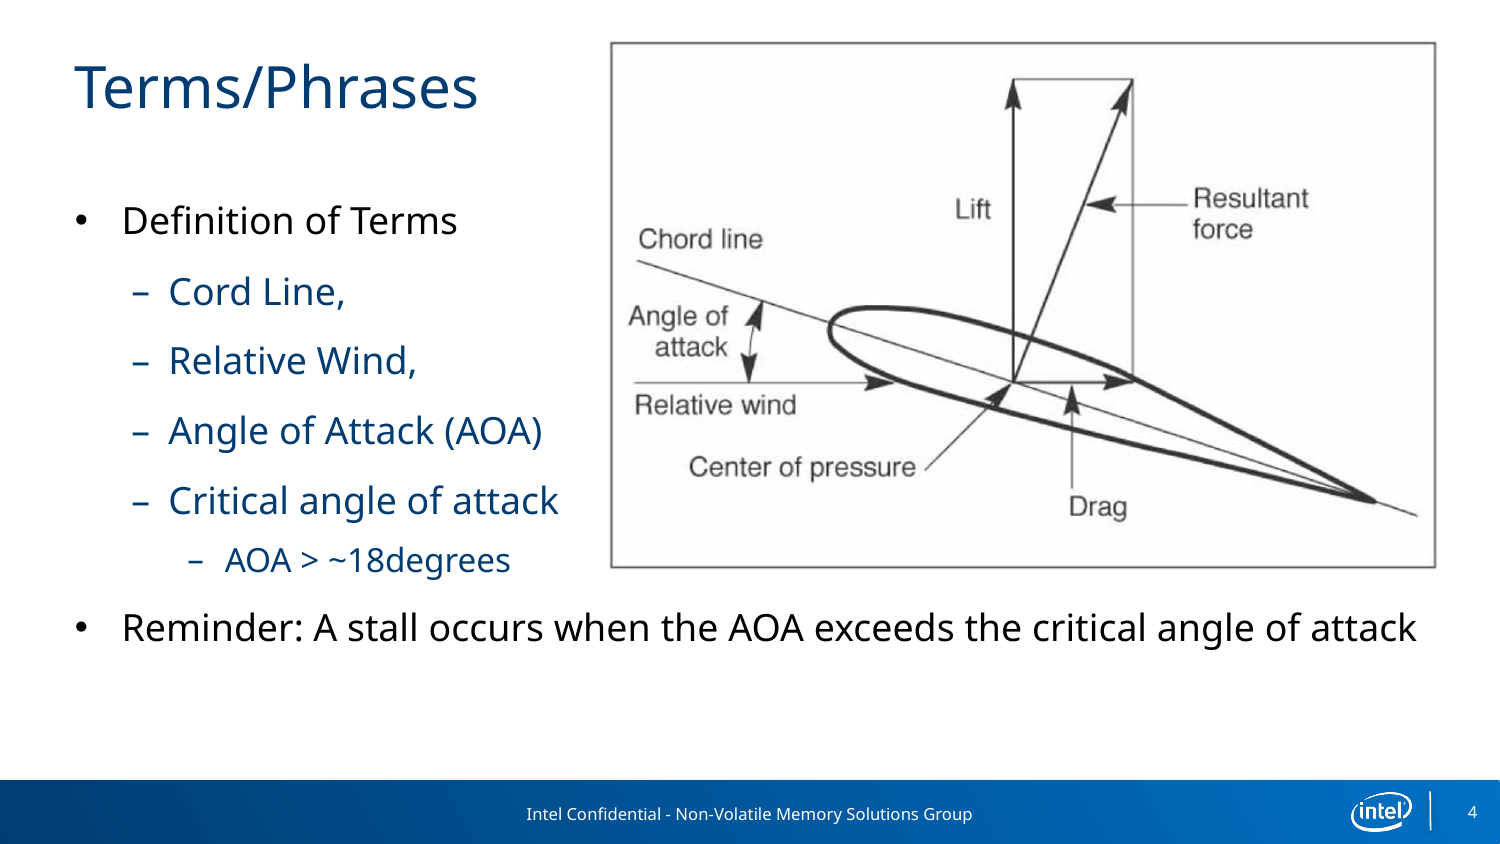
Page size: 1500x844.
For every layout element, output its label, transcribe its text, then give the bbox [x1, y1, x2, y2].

picture [608, 39, 1438, 573]
title Terms/Phrases [74, 50, 603, 194]
list Definition of Terms Cord Line, Relative Wind, Angle of Attack (AOA) Critical angle of attack AOA > ~18degrees Reminder: A stall occurs when the AOA exceeds the critical angle of attack [74, 197, 1425, 760]
slide_number 4 [1127, 791, 1478, 837]
